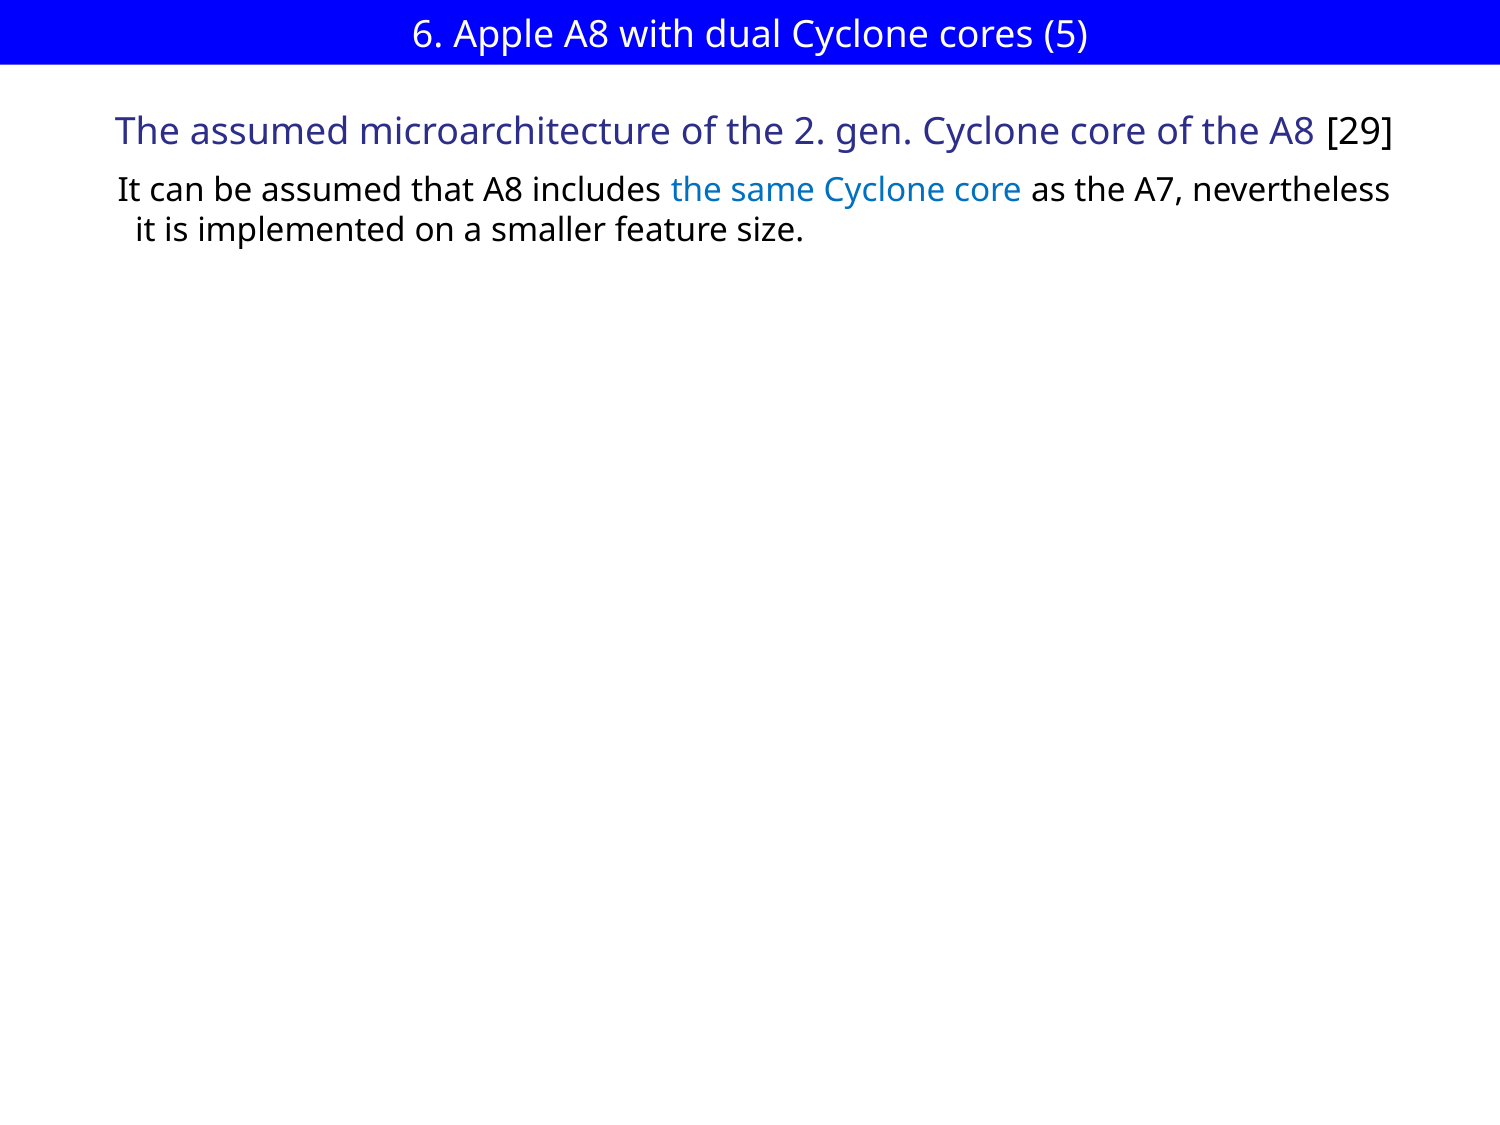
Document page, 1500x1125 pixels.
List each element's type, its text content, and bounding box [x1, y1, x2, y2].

title 6. Apple A8 with dual Cyclone cores (5) [0, 0, 1500, 65]
text_box The assumed microarchitecture of the 2. gen. Cyclone core of the A8 [29] [100, 100, 1409, 160]
text_box It can be assumed that A8 includes the same Cyclone core as the A7, nevertheless it is implemented on a smaller feature size. [102, 160, 1407, 256]
